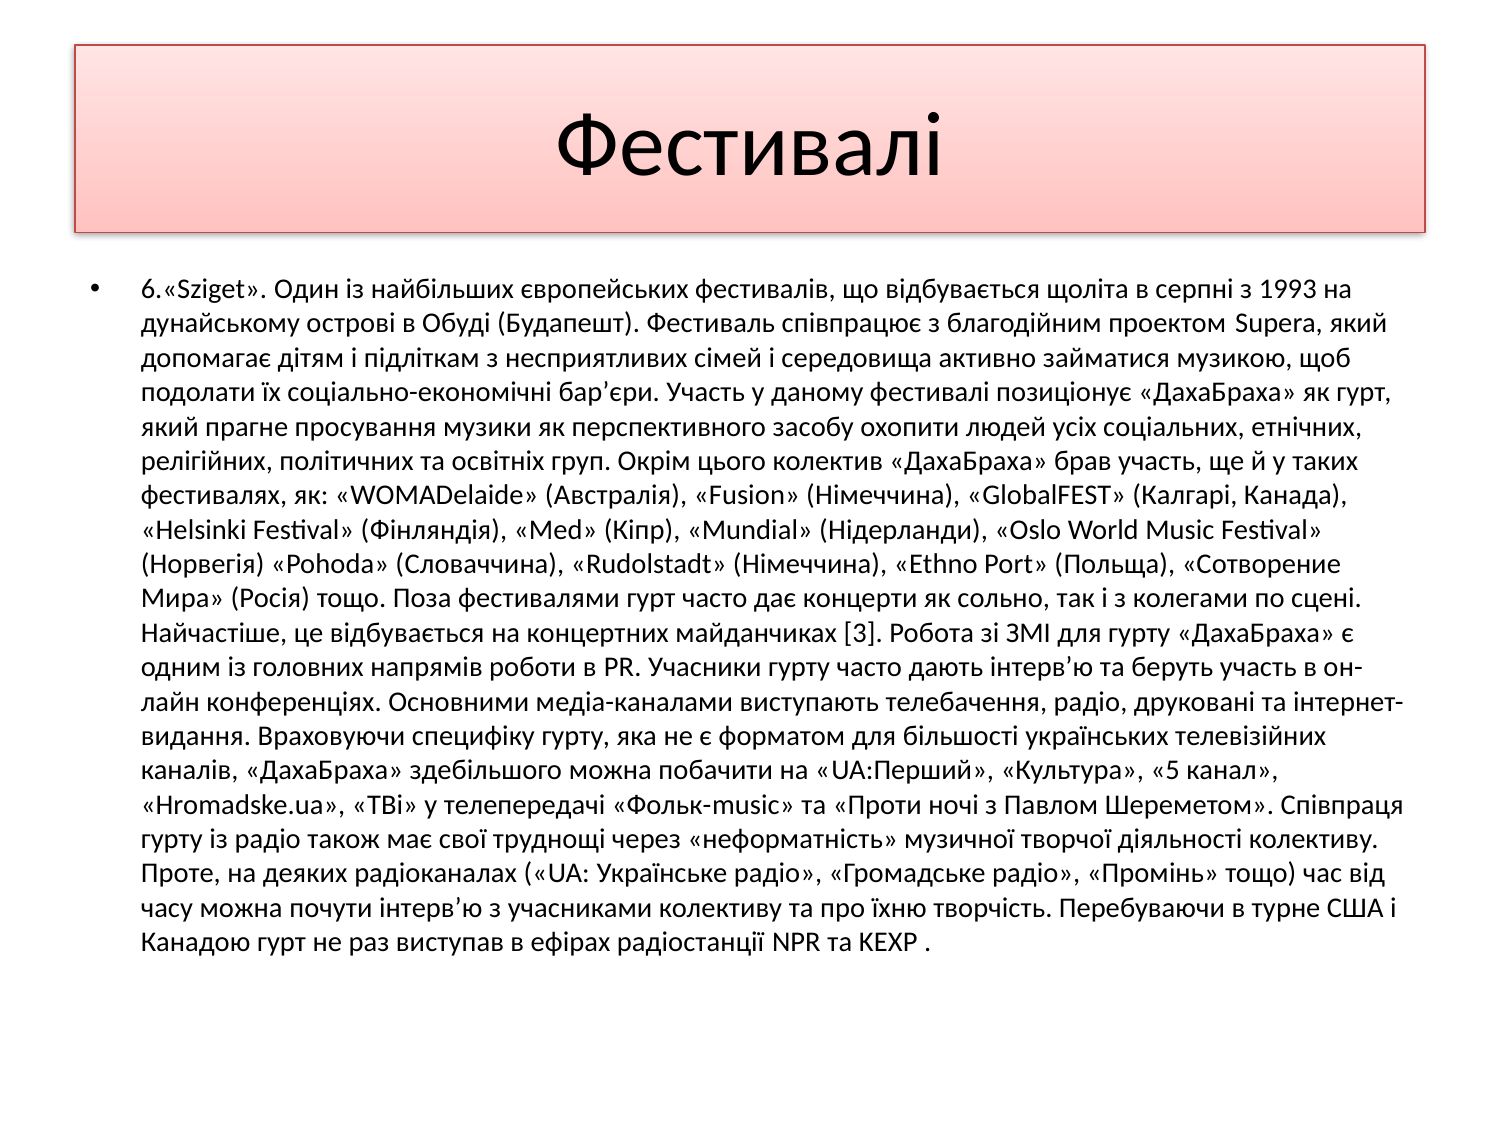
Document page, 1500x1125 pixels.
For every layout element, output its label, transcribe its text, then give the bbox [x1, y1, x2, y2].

title Фестивалі [74, 44, 1426, 233]
list 6.«Sziget». Один із найбільших європейських фестивалів, що відбувається щоліта в серпні з 1993 на дунайському острові в Обуді (Будапешт). Фестиваль співпрацює з благодійним проектом Supera, який допомагає дітям і підліткам з несприятливих сімей і середовища активно займатися музикою, щоб подолати їх соціально-економічні бар’єри. Участь у даному фестивалі позиціонує «ДахаБраха» як гурт, який прагне просування музики як перспективного засобу охопити людей усіх соціальних, етнічних, релігійних, політичних та освітніх груп. Окрім цього колектив «ДахаБраха» брав участь, ще й у таких фестивалях, як: «WOMADelaide» (Австралія), «Fusion» (Німеччина), «GlobalFEST» (Калгарі, Канада), «Helsinki Festival» (Фінляндія), «Med» (Кіпр), «Mundial» (Нідерланди), «Oslo World Music Festival» (Норвегія) «Pohoda» (Словаччина), «Rudolstadt» (Німеччина), «Ethno Port» (Польща), «Сотворение Мира» (Росія) тощо. Поза фестивалями гурт часто дає концерти як сольно, так і з колегами по сцені. Найчастіше, це відбувається на концертних майданчиках [3]. Робота зі ЗМІ для гурту «ДахаБраха» є одним із головних напрямів роботи в PR. Учасники гурту часто дають інтерв’ю та беруть участь в он-лайн конференціях. Основними медіа-каналами виступають телебачення, радіо, друковані та інтернет-видання. Враховуючи специфіку гурту, яка не є форматом для більшості українських телевізійних каналів, «ДахаБраха» здебільшого можна побачити на «UA:Перший», «Культура», «5 канал», «Hromadske.ua», «ТВі» у телепередачі «Фольк-music» та «Проти ночі з Павлом Шереметом». Співпраця гурту із радіо також має свої труднощі через «неформатність» музичної творчої діяльності колективу. Проте, на деяких радіоканалах («UA: Українське радіо», «Громадське радіо», «Промінь» тощо) час від часу можна почути інтерв’ю з учасниками колективу та про їхню творчість. Перебуваючи в турне США і Канадою гурт не раз виступав в ефірах радіостанції NPR та KEXP . [75, 262, 1425, 1005]
